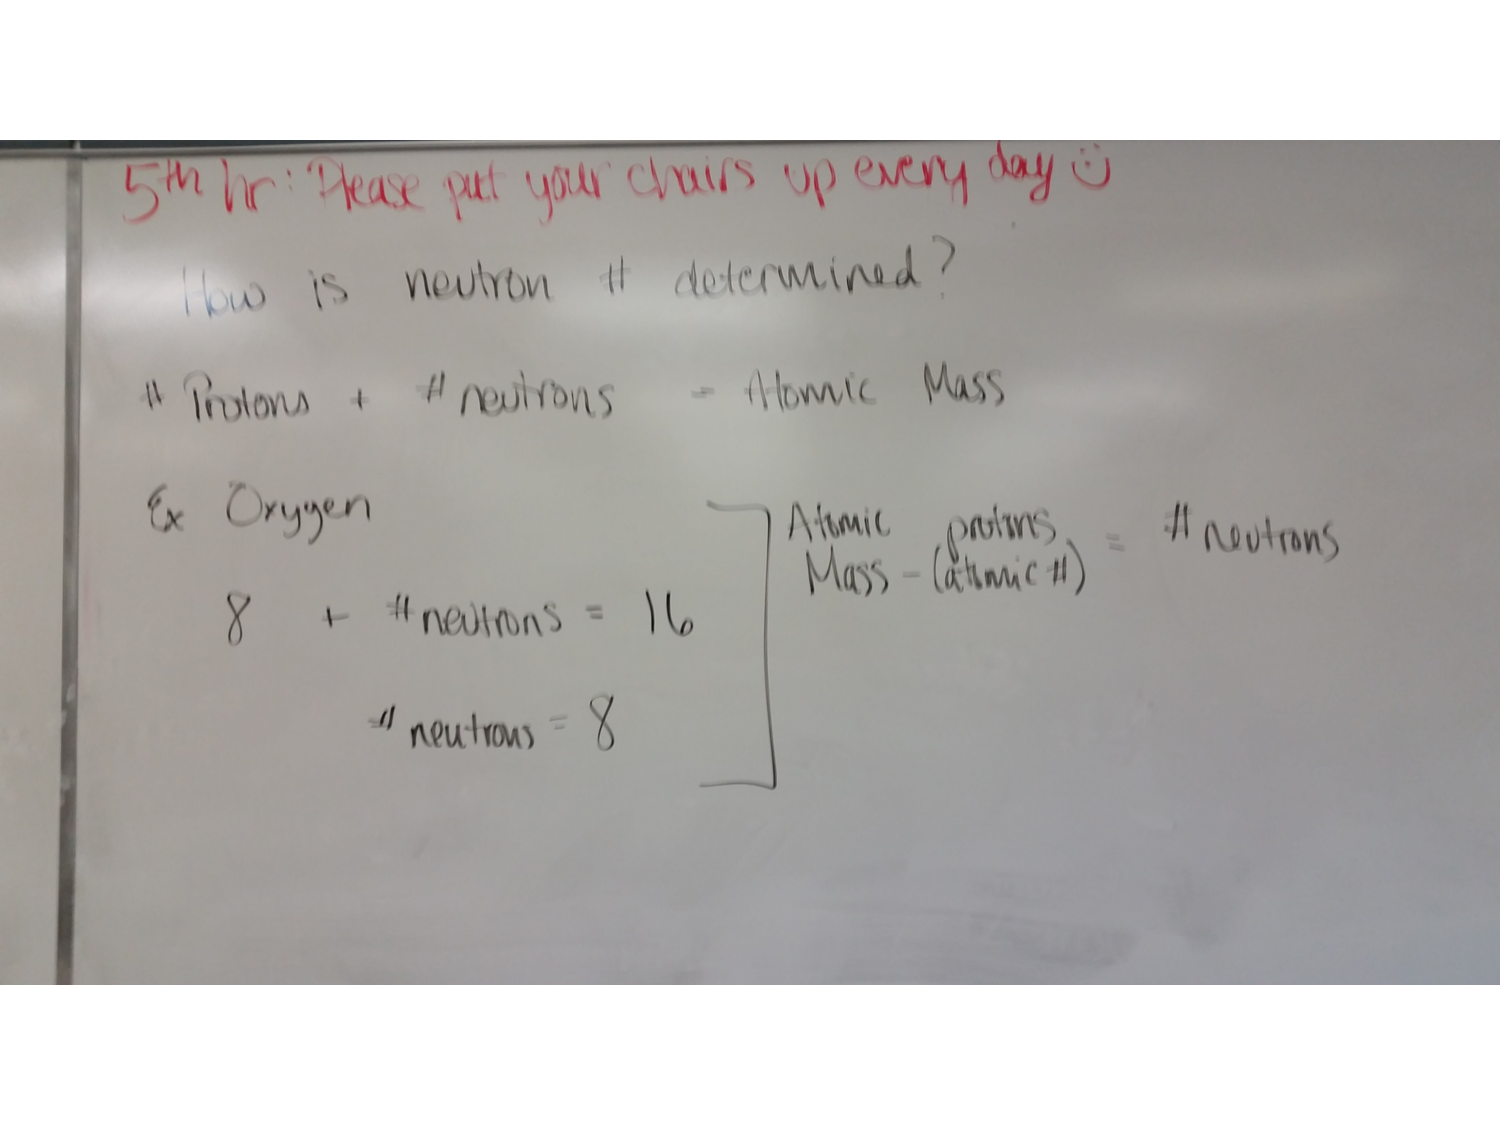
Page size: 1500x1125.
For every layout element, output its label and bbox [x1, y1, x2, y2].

picture [0, 140, 1500, 986]
